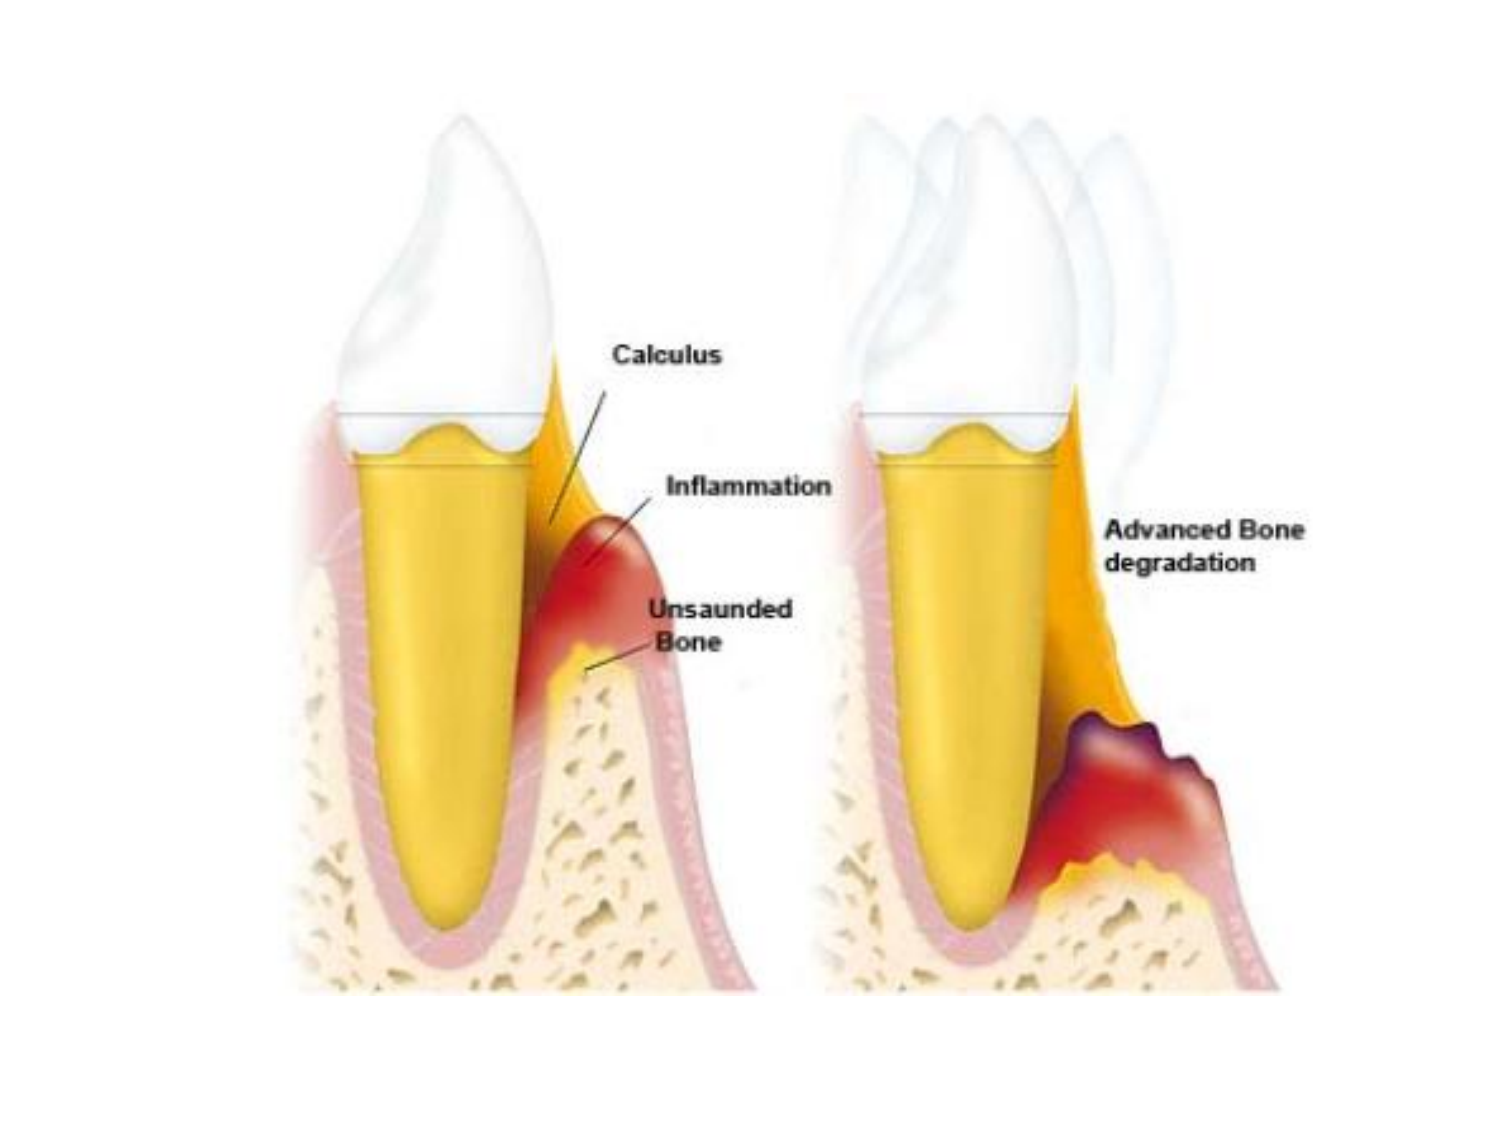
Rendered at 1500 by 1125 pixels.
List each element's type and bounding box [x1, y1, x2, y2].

list [116, 93, 1383, 996]
